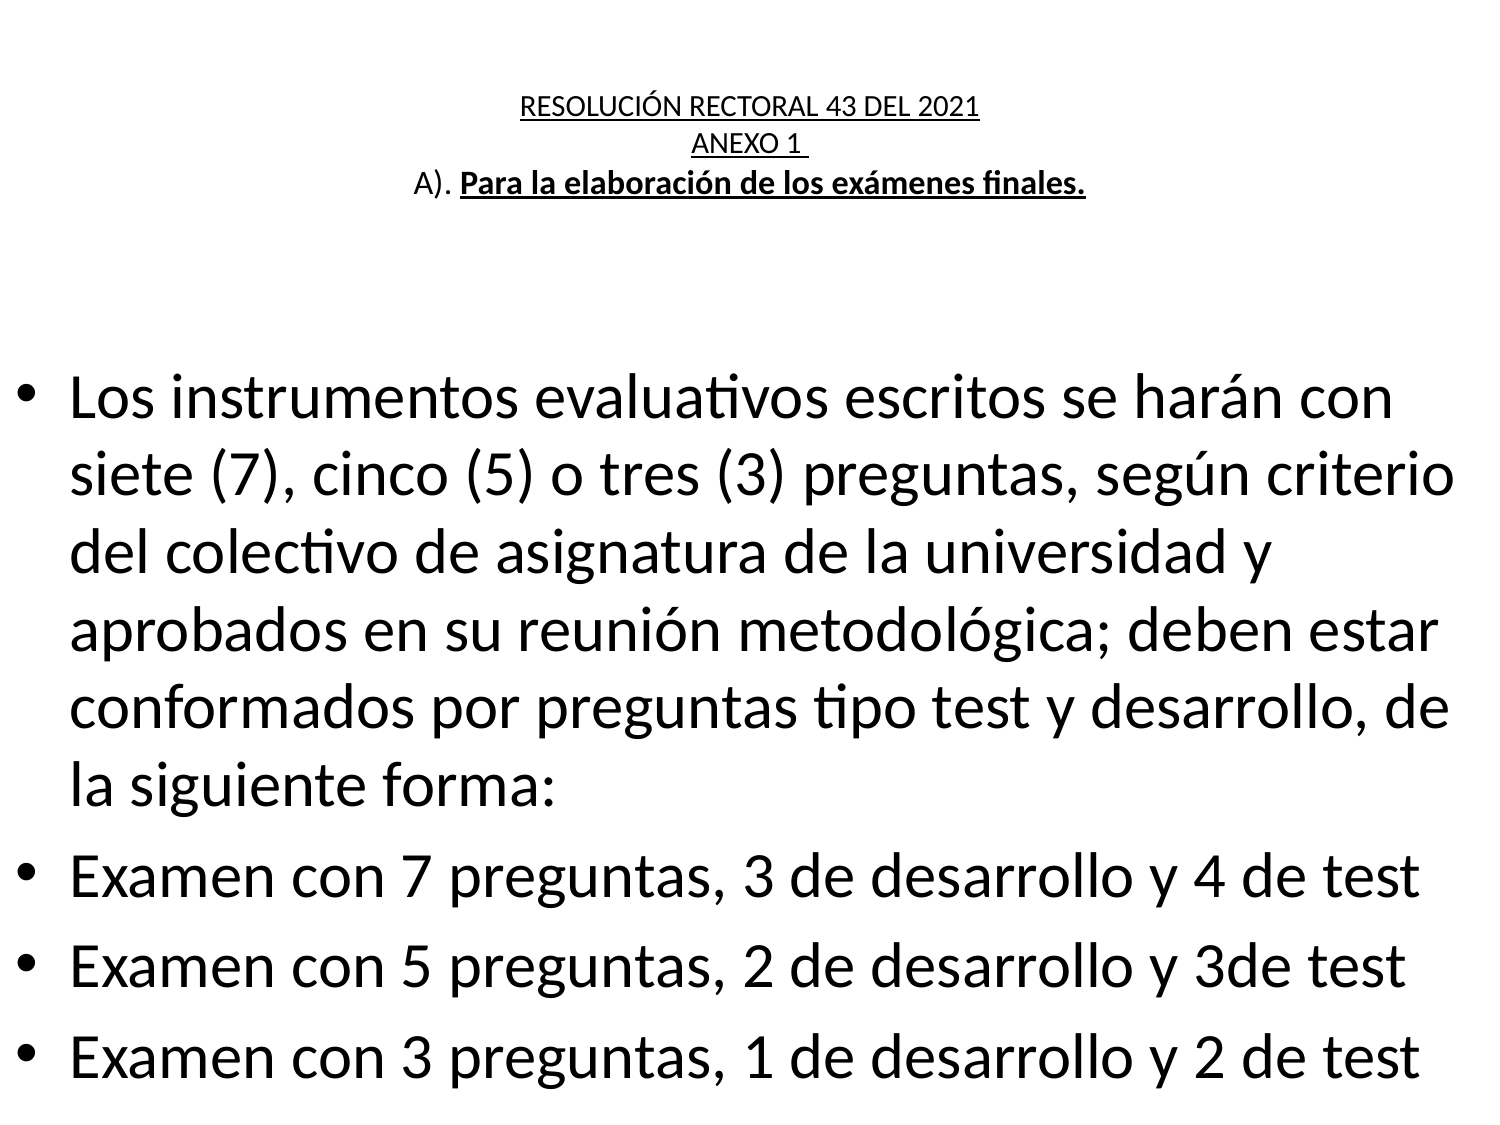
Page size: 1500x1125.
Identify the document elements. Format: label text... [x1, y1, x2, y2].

title RESOLUCIÓN RECTORAL 43 DEL 2021 ANEXO 1 A). Para la elaboración de los exámenes finales. [0, 78, 1500, 255]
list Los instrumentos evaluativos escritos se harán con siete (7), cinco (5) o tres (3) preguntas, según criterio del colectivo de asignatura de la universidad y aprobados en su reunión metodológica; deben estar conformados por preguntas tipo test y desarrollo, de la siguiente forma: Examen con 7 preguntas, 3 de desarrollo y 4 de test Examen con 5 preguntas, 2 de desarrollo y 3de test Examen con 3 preguntas, 1 de desarrollo y 2 de test [0, 255, 1500, 1106]
